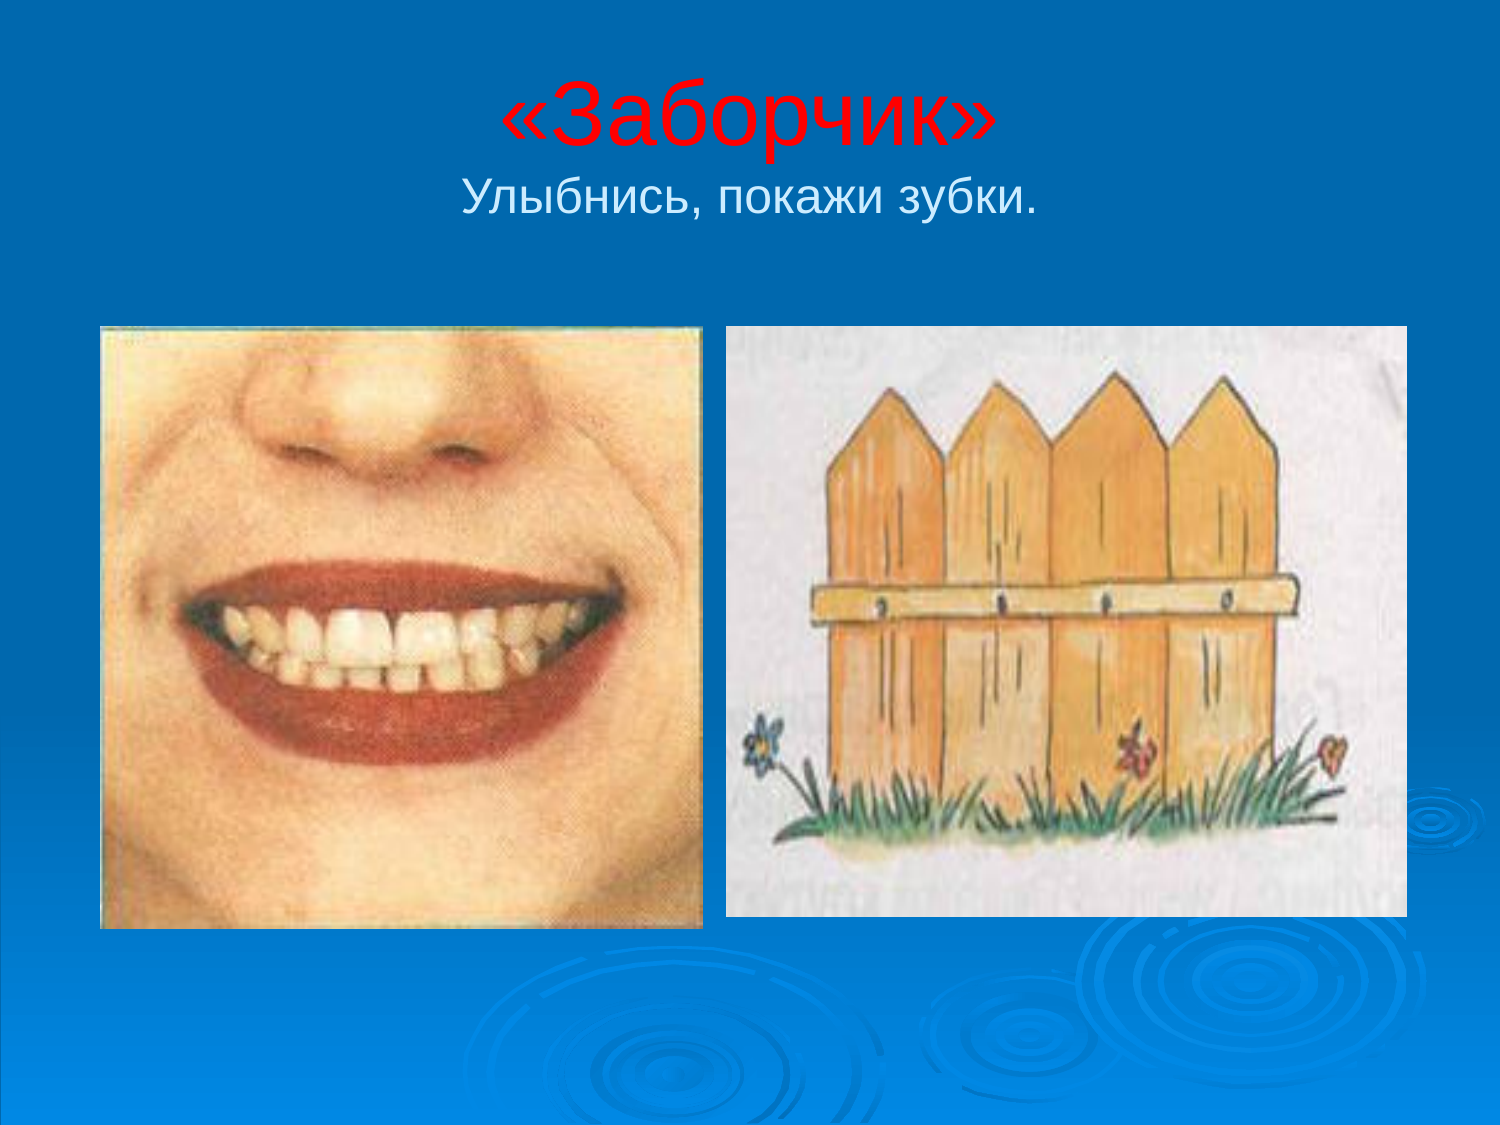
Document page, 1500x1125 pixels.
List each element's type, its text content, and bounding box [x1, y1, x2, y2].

picture [726, 325, 1408, 918]
picture [99, 325, 704, 930]
text_box «Заборчик» Улыбнись, покажи зубки. [74, 45, 1425, 233]
